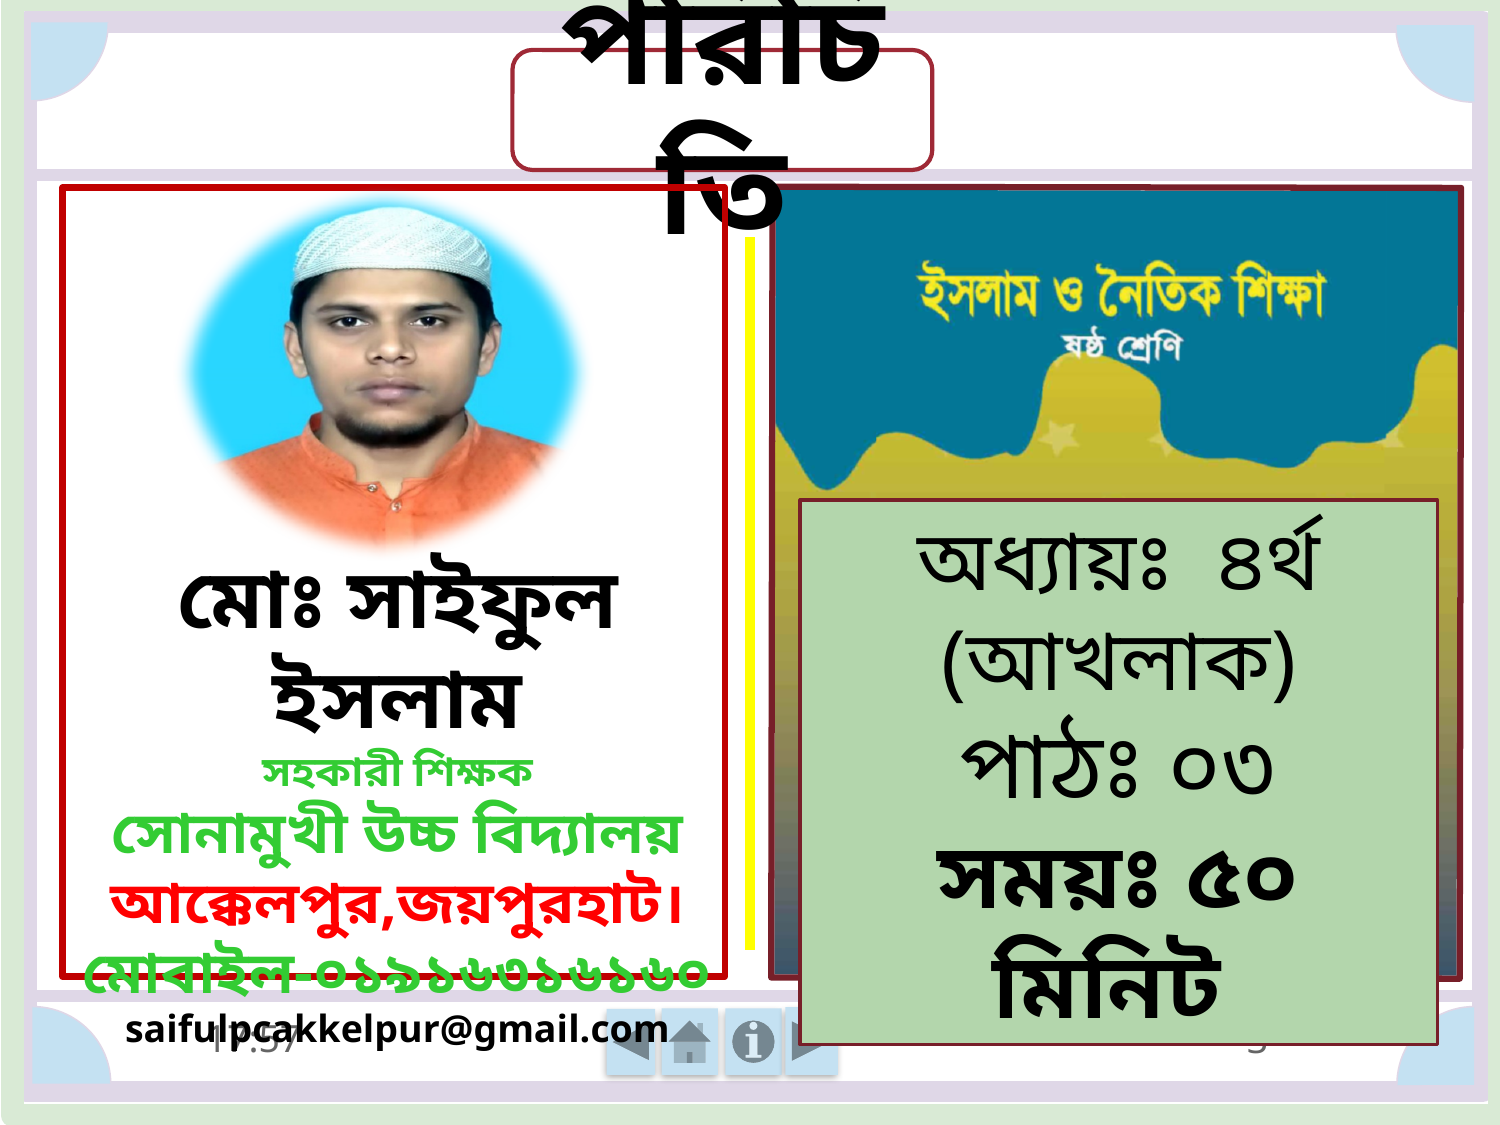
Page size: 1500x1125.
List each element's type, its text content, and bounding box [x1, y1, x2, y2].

picture [170, 182, 596, 563]
text_box [598, 185, 727, 537]
picture [1094, 260, 1224, 319]
text_box [60, 185, 166, 979]
picture [1053, 277, 1083, 312]
text_box পরিচিতি [510, 47, 935, 173]
picture [916, 260, 1042, 323]
picture [1227, 260, 1327, 320]
picture [774, 190, 1458, 976]
text_box অধ্যায়ঃ ৪র্থ (আখলাক) পাঠঃ ০৩ সময়ঃ ৫০ মিনিট [800, 985, 1438, 1045]
text_box মোঃ সাইফুল ইসলাম সহকারী শিক্ষক সোনামুখী উচ্চ বিদ্যালয় আক্কেলপুর,জয়পুরহাট। মোবাইল-০১৯১৬৩১৬১৬০ saifulpcakkelpur@gmail.com [62, 537, 733, 1058]
